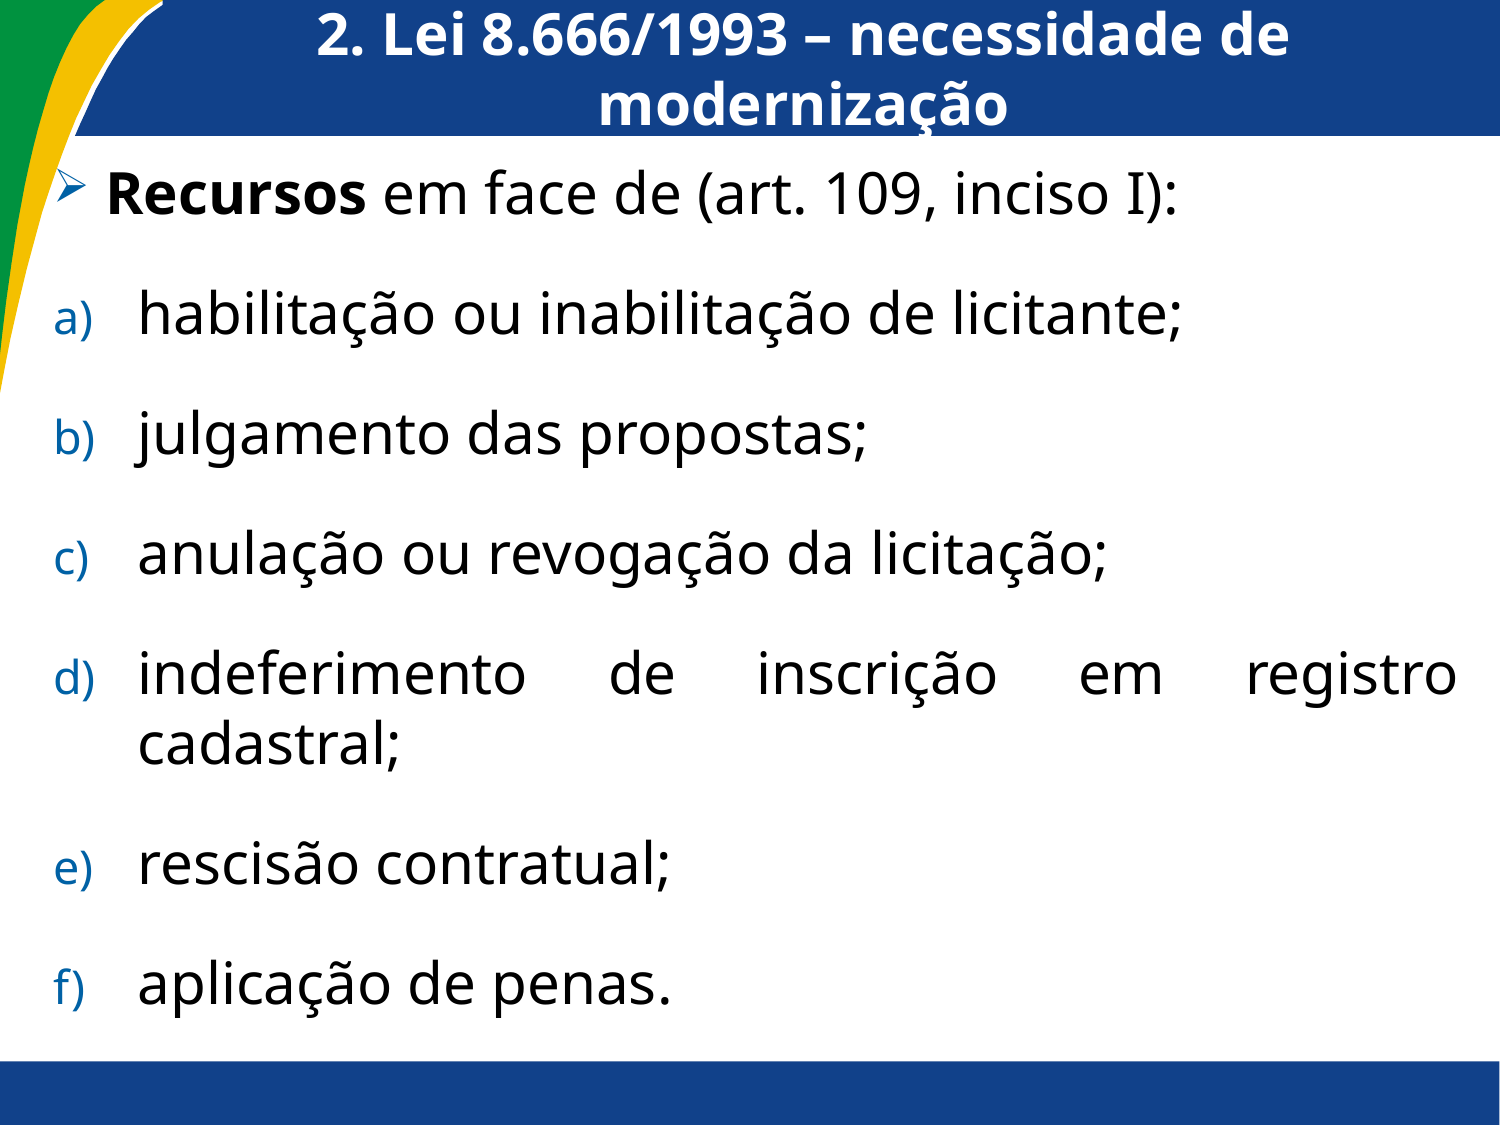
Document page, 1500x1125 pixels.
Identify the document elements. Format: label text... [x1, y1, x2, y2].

list Recursos em face de (art. 109, inciso I): habilitação ou inabilitação de licitante; julgamento das propostas; anulação ou revogação da licitação; indeferimento de inscrição em registro cadastral; rescisão contratual; aplicação de penas. [52, 148, 1460, 1059]
title 2. Lei 8.666/1993 – necessidade de modernização [162, 0, 1446, 135]
